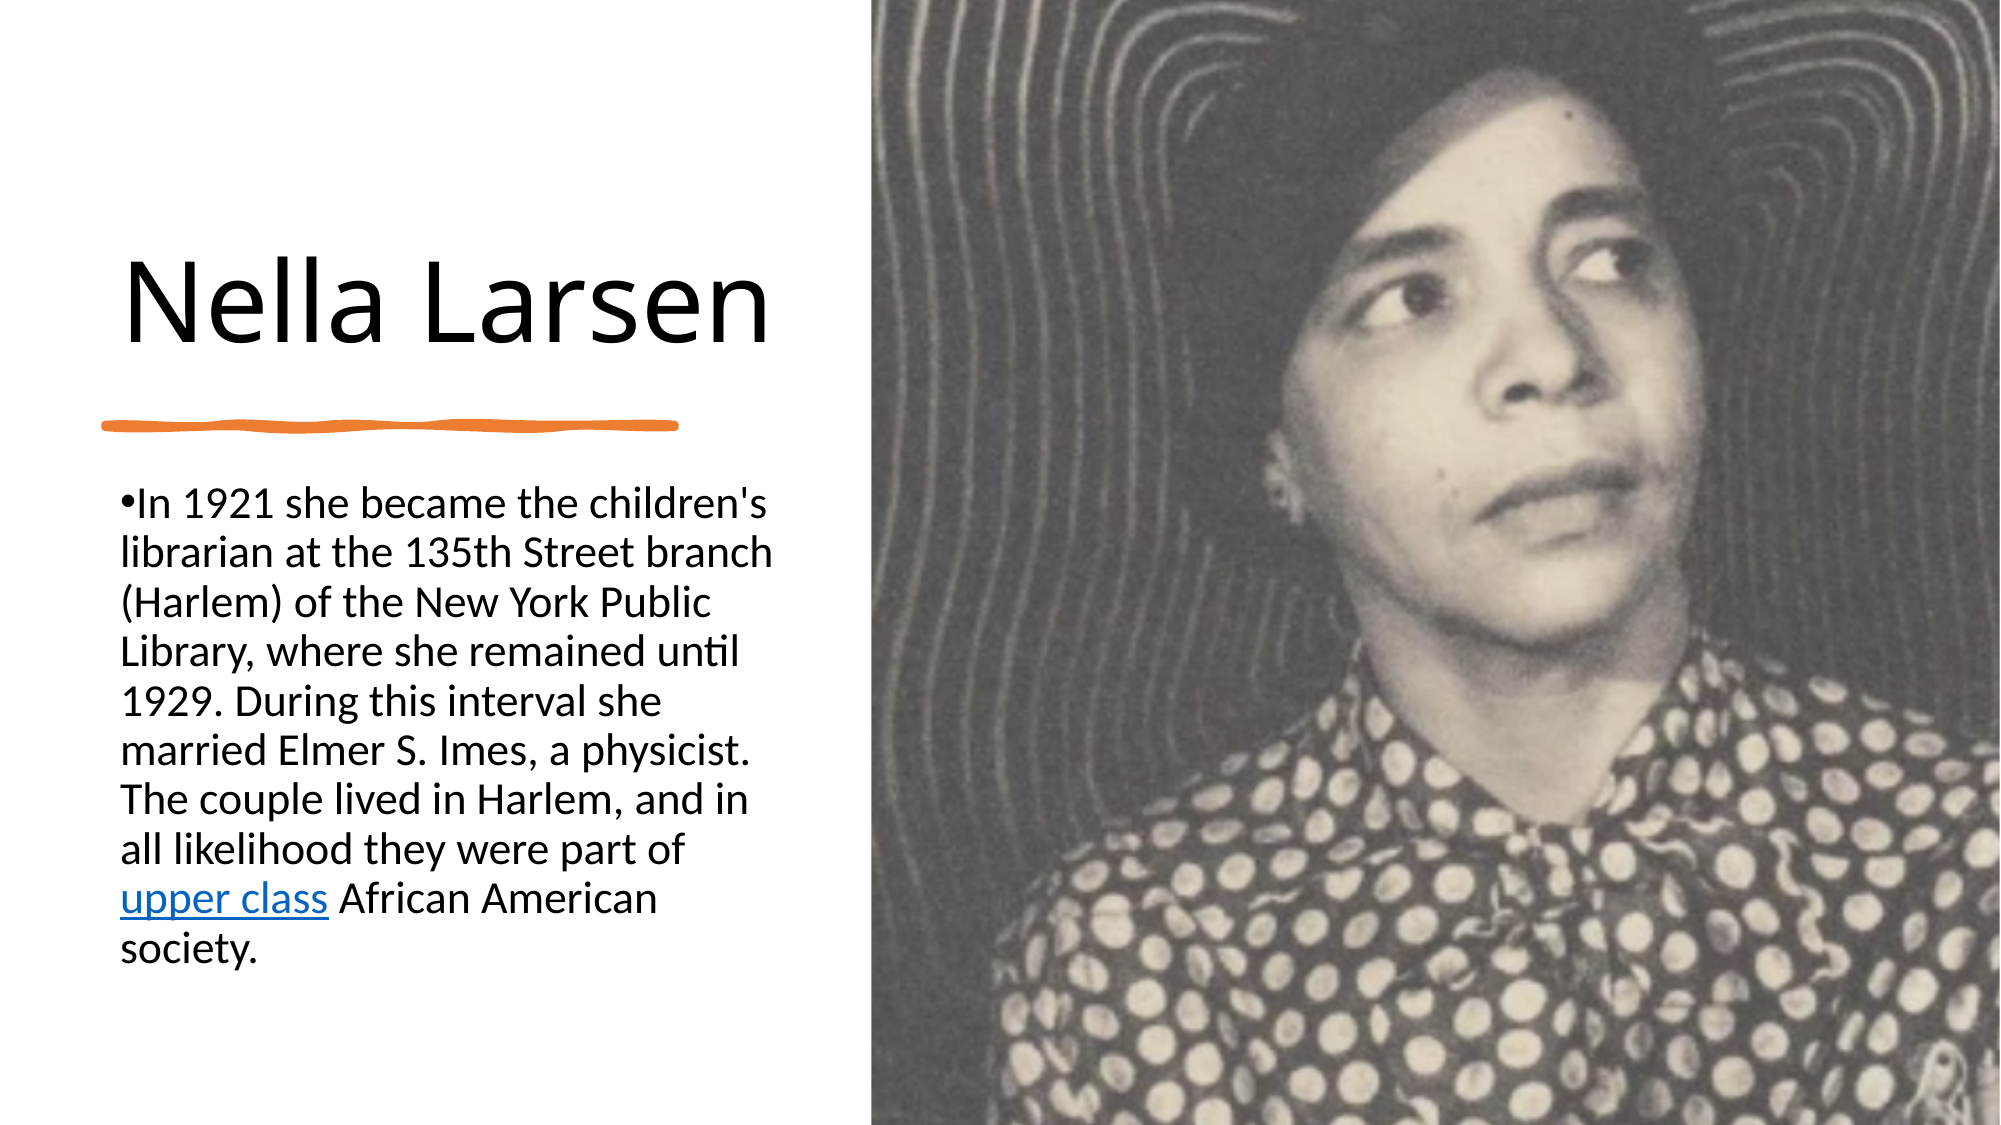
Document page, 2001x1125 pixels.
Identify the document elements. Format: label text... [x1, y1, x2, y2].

text_box [103, 421, 676, 431]
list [871, 0, 2000, 1125]
text_box [0, 0, 871, 1125]
title Nella Larsen [105, 53, 822, 375]
list In 1921 she became the children's librarian at the 135th Street branch (Harlem) of the New York Public Library, where she remained until 1929. During this interval she married Elmer S. Imes, a physicist. The couple lived in Harlem, and in all likelihood they were part of upper class African American society. [105, 471, 802, 1016]
